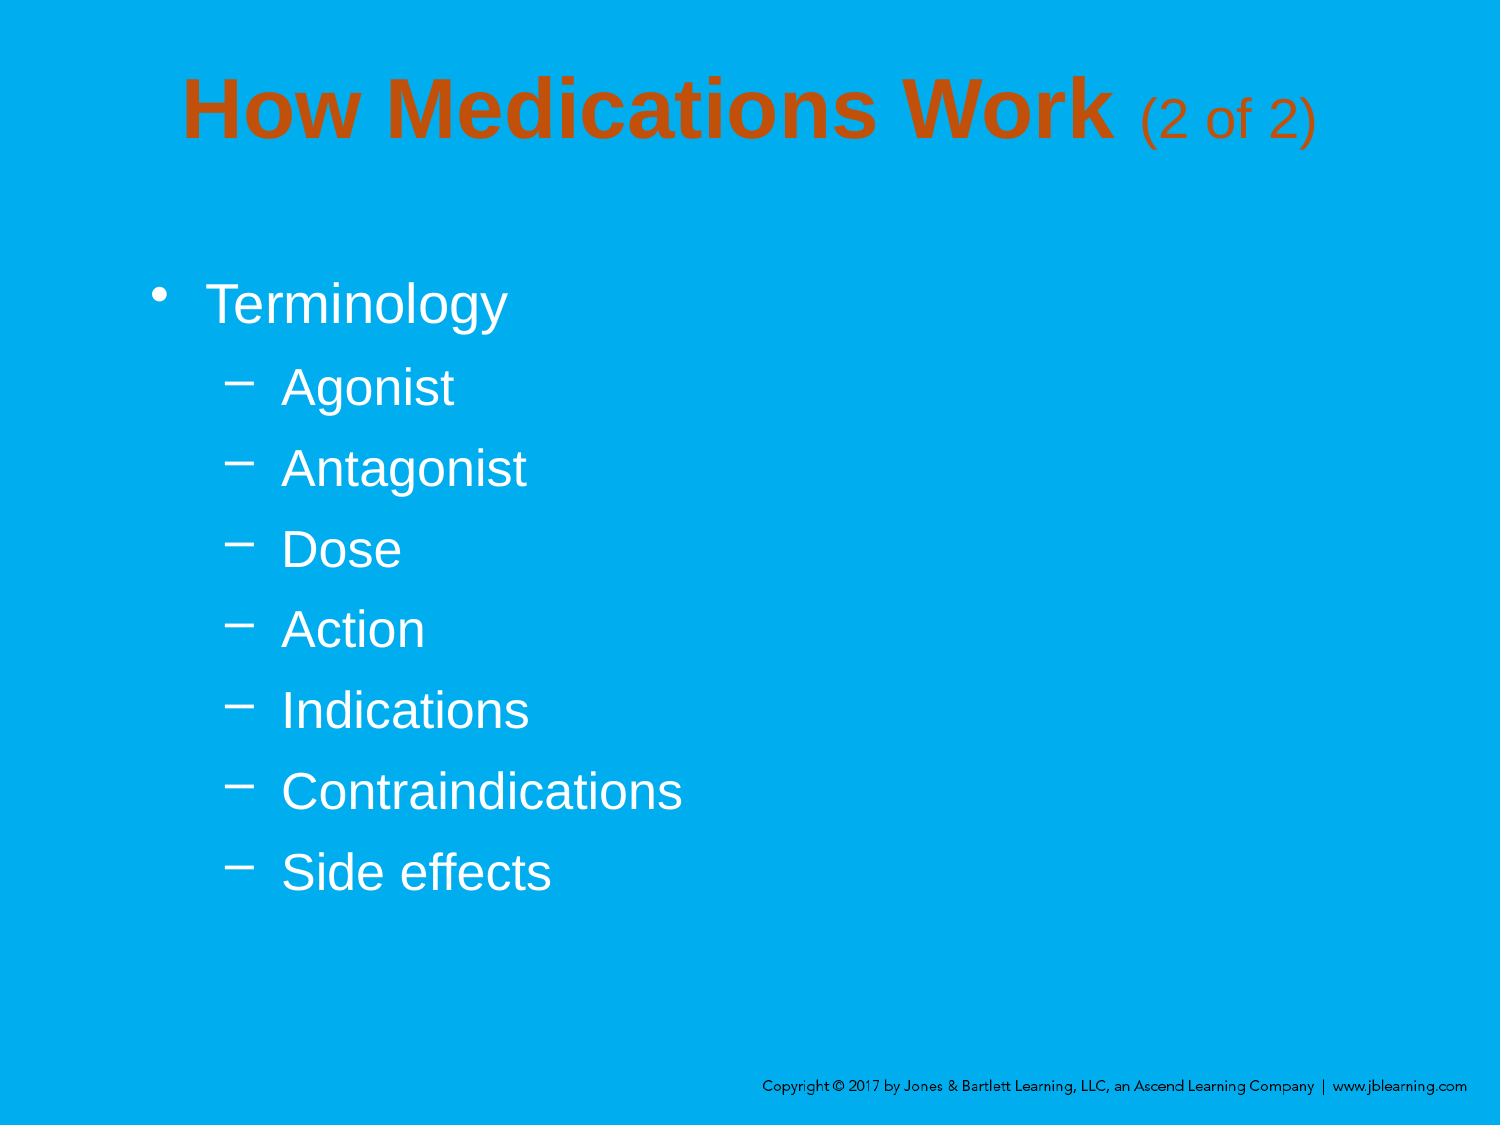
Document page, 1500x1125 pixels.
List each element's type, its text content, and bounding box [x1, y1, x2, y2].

list Terminology Agonist Antagonist Dose Action Indications Contraindications Side effects [112, 237, 1388, 1025]
title How Medications Work (2 of 2) [112, 37, 1388, 188]
